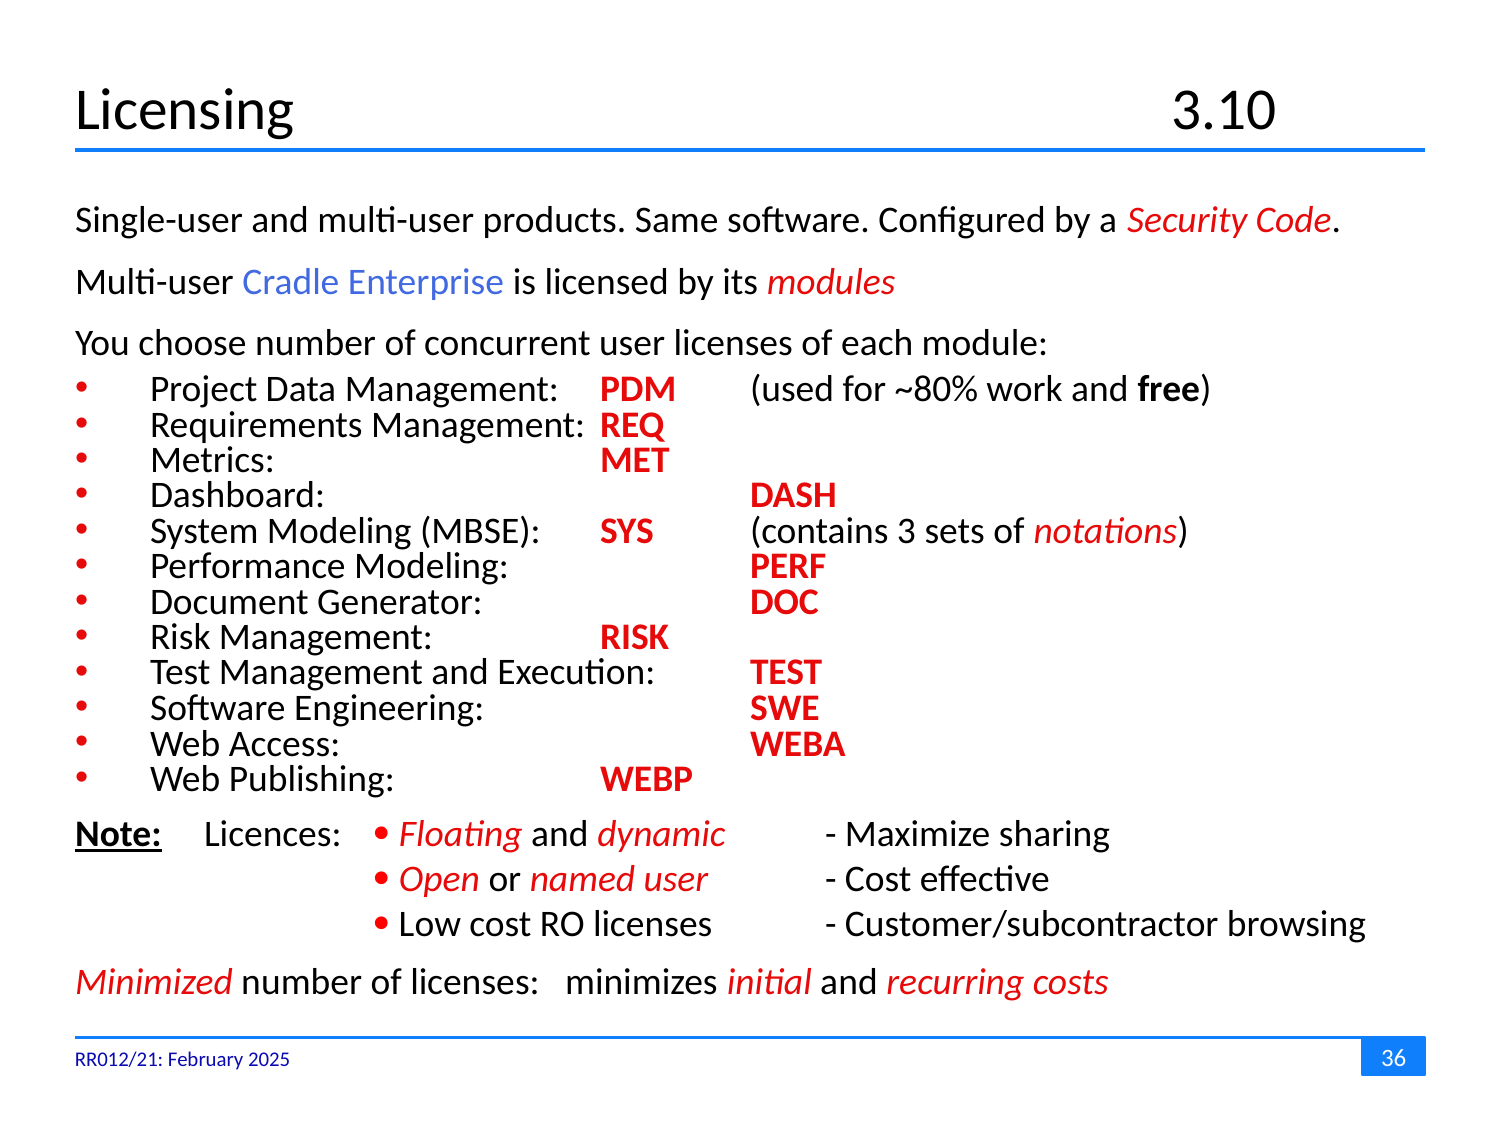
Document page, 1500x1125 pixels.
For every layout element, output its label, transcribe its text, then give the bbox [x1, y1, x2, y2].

list Single-user and multi-user products. Same software. Configured by a Security Code. Multi-user Cradle Enterprise is licensed by its modules You choose number of concurrent user licenses of each module: Project Data Management: PDM (used for ~80% work and free) Requirements Management: REQ Metrics: MET Dashboard: DASH System Modeling (MBSE): SYS (contains 3 sets of notations) Performance Modeling: PERF Document Generator: DOC Risk Management: RISK Test Management and Execution: TEST Software Engineering: SWE Web Access: WEBA Web Publishing: WEBP Note: Licences:  Floating and dynamic - Maximize sharing  Open or named user - Cost effective  Low cost RO licenses - Customer/subcontractor browsing Minimized number of licenses: minimizes initial and recurring costs [75, 187, 1425, 1013]
title Licensing 3.10 [75, 62, 1425, 150]
